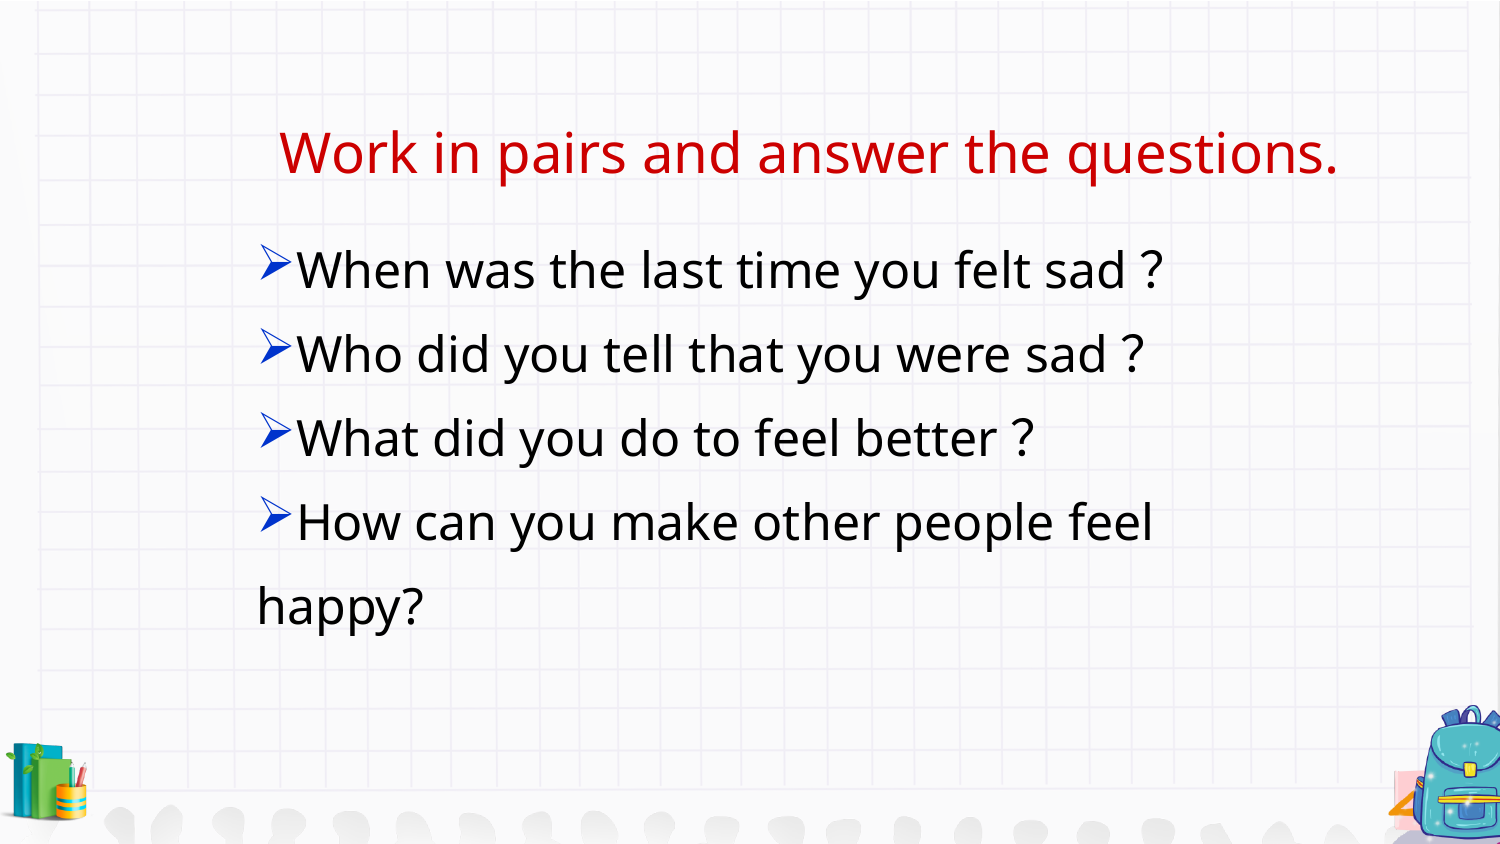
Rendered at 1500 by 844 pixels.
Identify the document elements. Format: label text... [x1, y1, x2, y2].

text_box Work in pairs and answer the questions. [268, 85, 1352, 191]
picture [0, 733, 100, 823]
picture [1360, 695, 1500, 844]
text_box When was the last time you felt sad？ Who did you tell that you were sad？ What did you do to feel better？ How can you make other people feel happy? [245, 209, 1273, 641]
